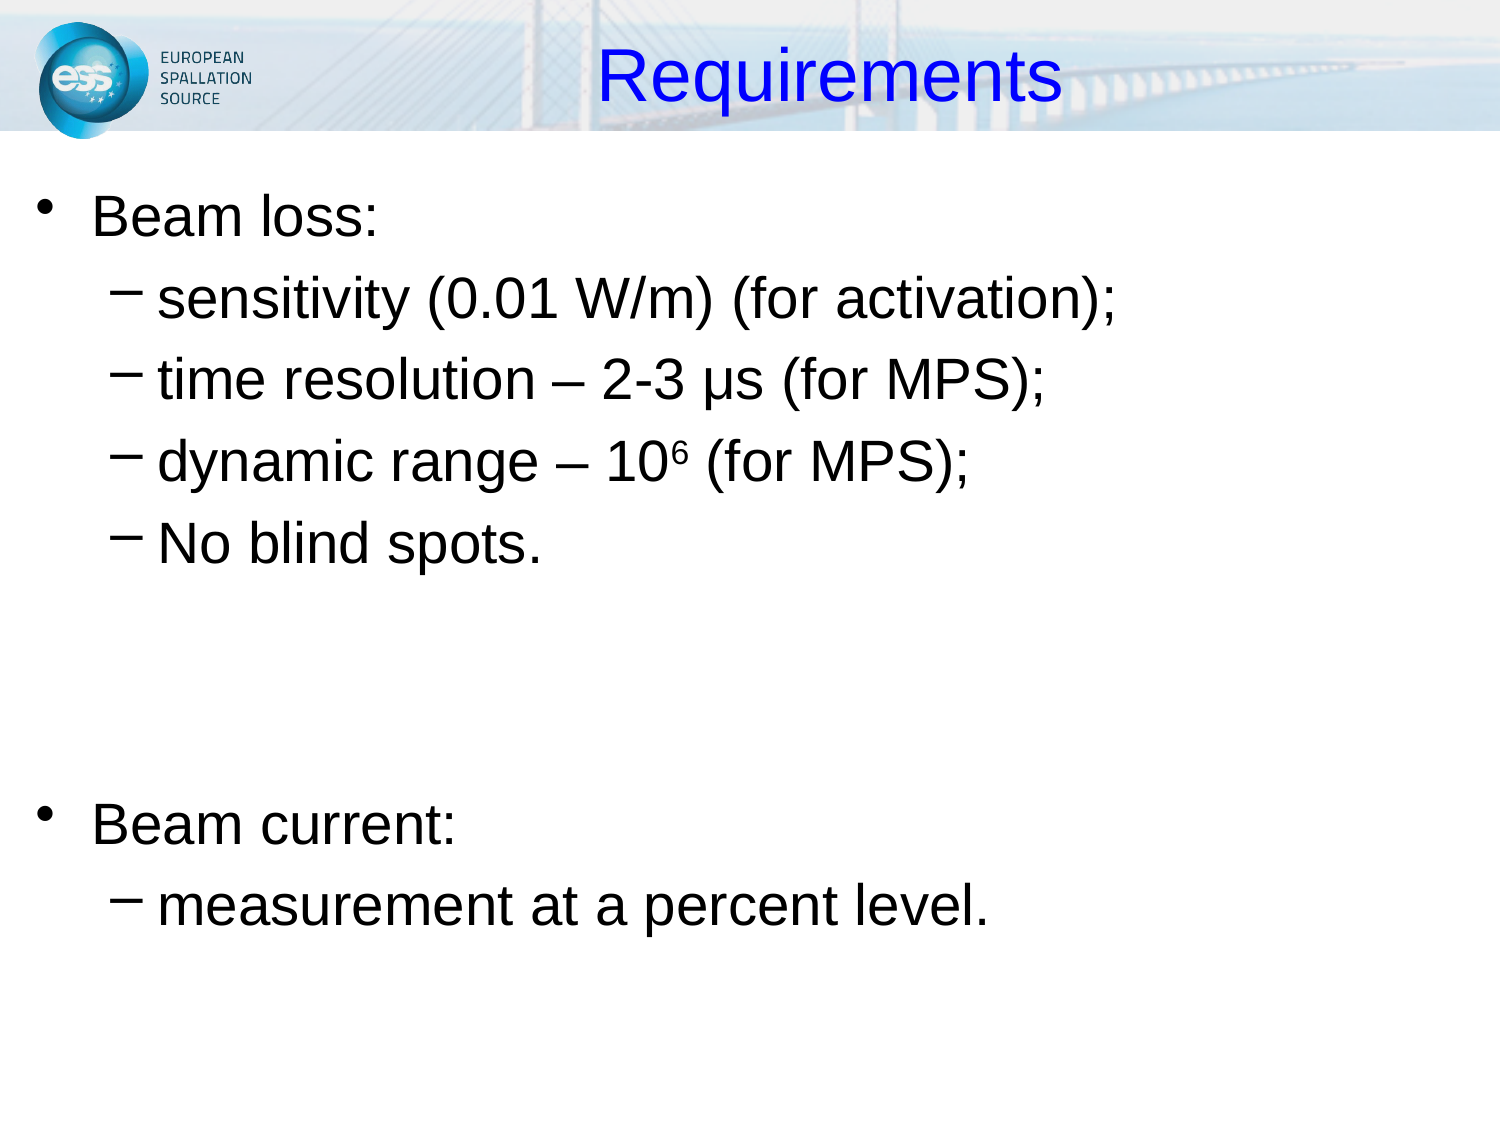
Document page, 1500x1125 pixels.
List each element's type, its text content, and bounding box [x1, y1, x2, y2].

list Beam loss: sensitivity (0.01 W/m) (for activation); time resolution – 2-3 μs (for MPS); dynamic range – 106 (for MPS); No blind spots. Beam current: measurement at a percent level. [24, 172, 1476, 1105]
picture [0, 0, 1500, 139]
title Requirements [261, 21, 1399, 122]
